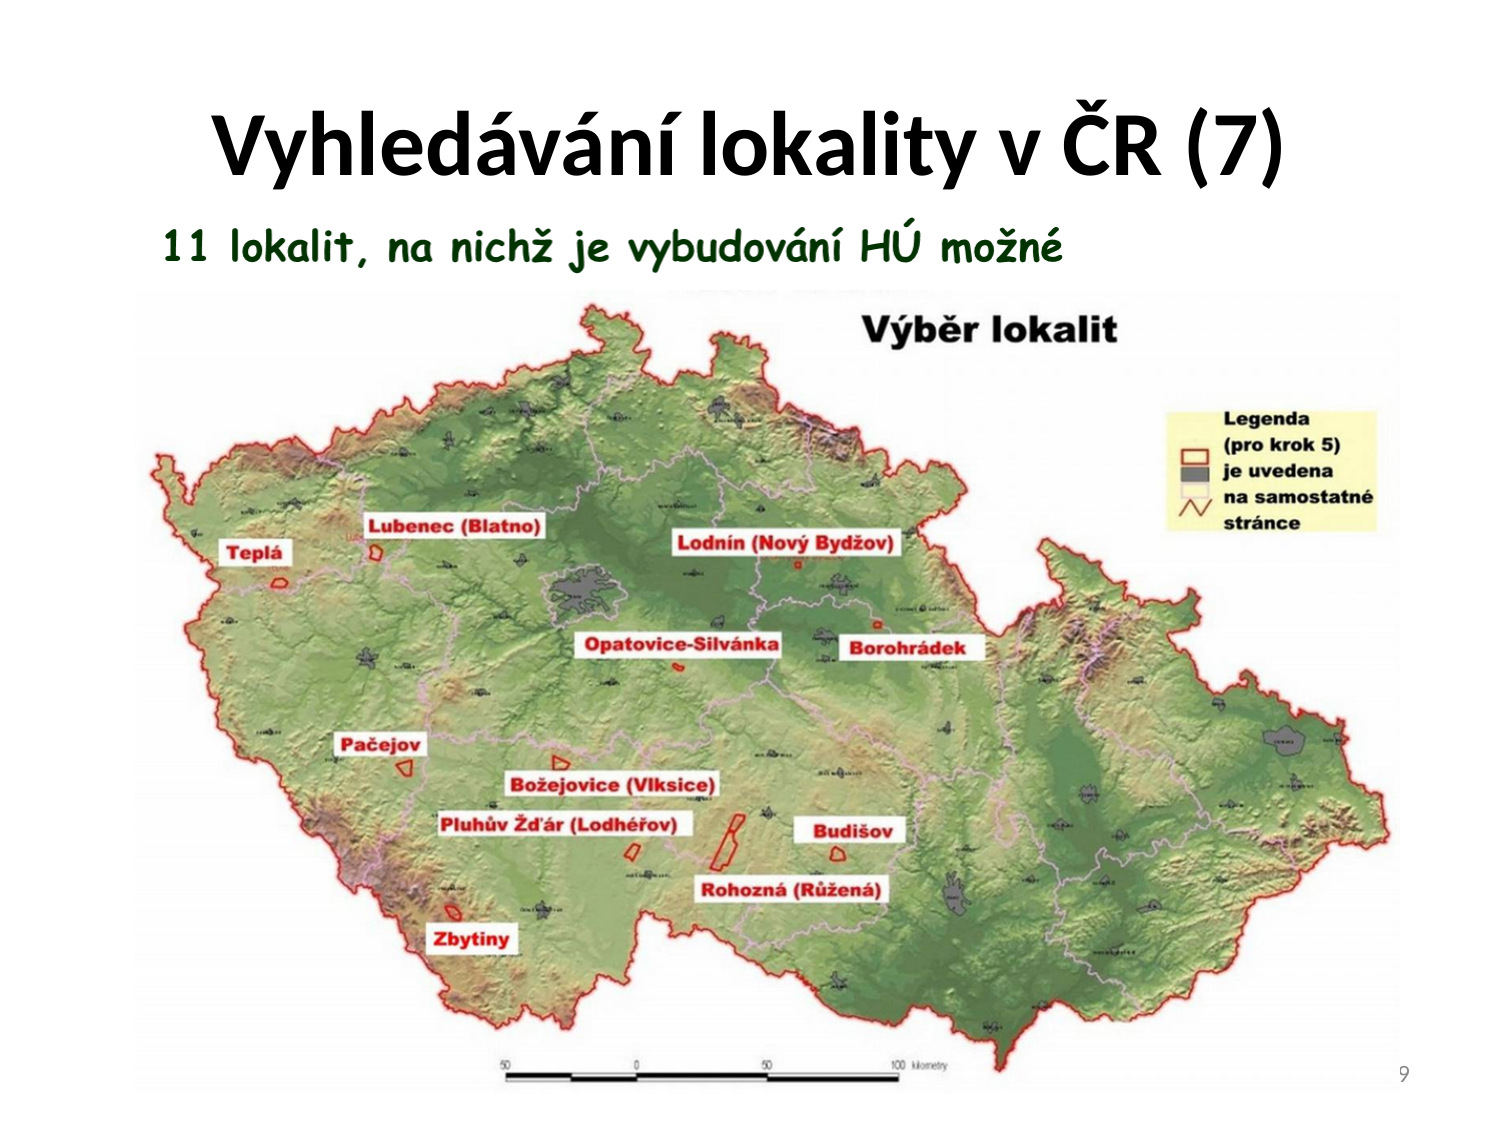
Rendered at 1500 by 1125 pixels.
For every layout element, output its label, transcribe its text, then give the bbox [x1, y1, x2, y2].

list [135, 207, 1090, 290]
picture [135, 290, 1400, 1094]
slide_number 19 [1074, 1042, 1425, 1103]
title Vyhledávání lokality v ČR (7) [75, 45, 1425, 233]
